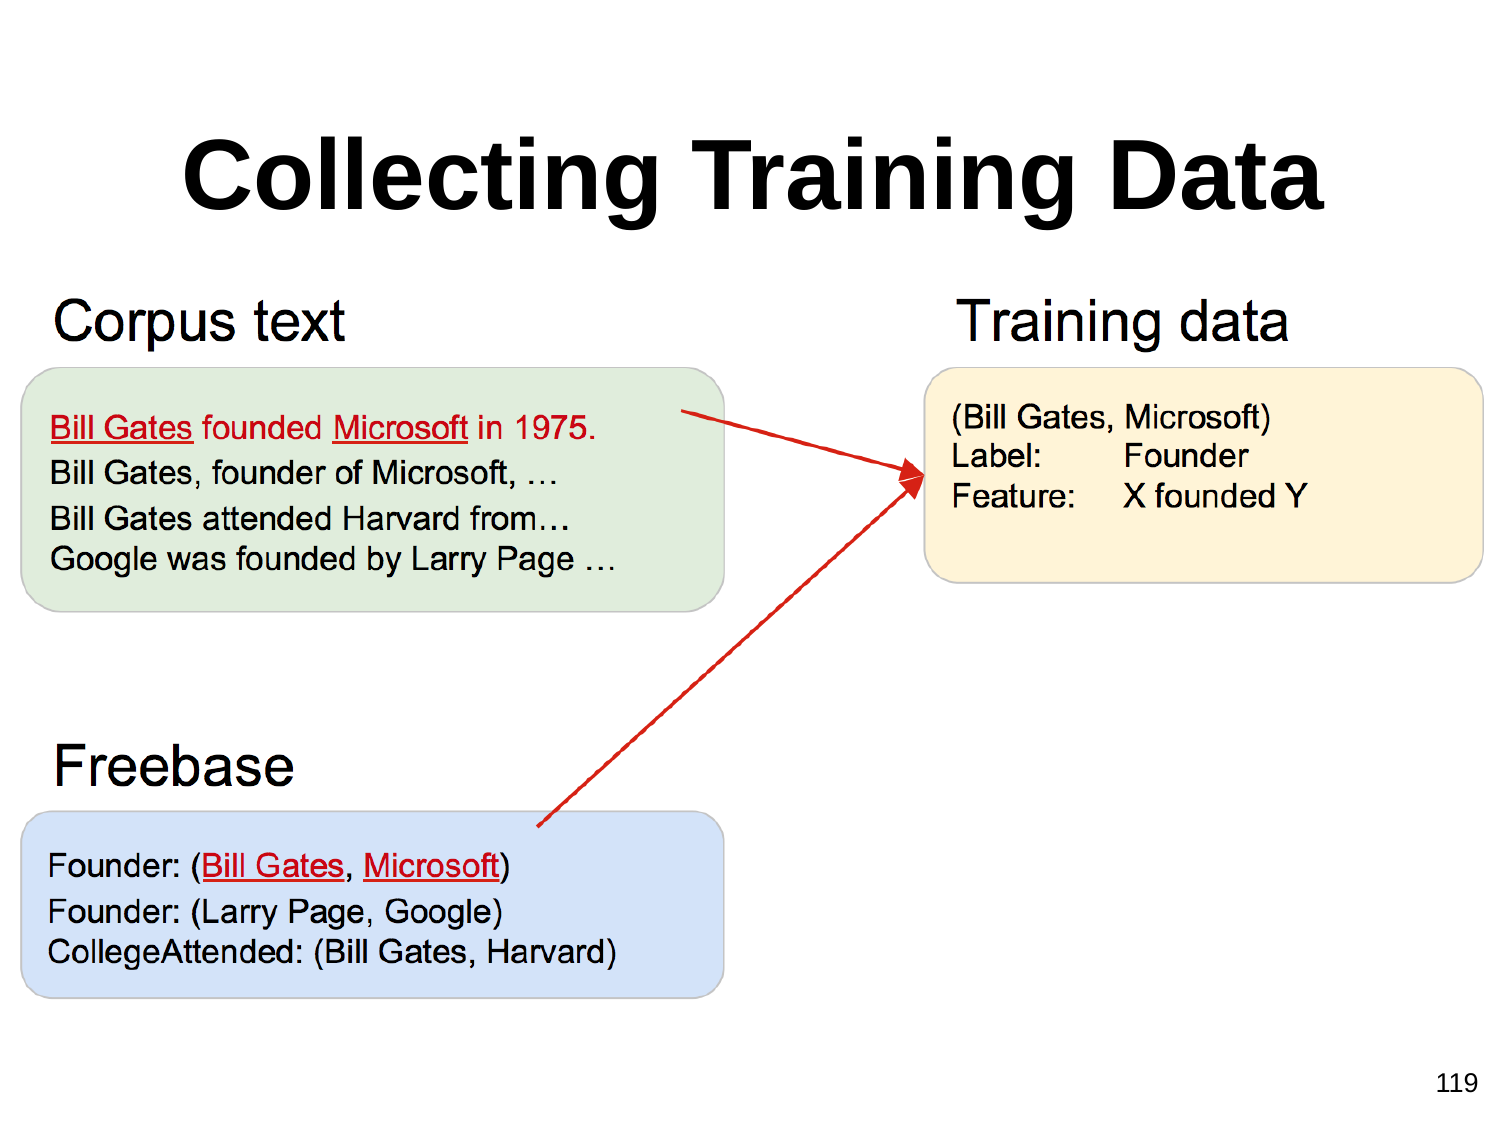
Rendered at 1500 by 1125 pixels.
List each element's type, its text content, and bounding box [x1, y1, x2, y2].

title Collecting Training Data [115, 68, 1391, 245]
slide_number 119 [1403, 1038, 1494, 1125]
picture [0, 272, 1500, 1022]
